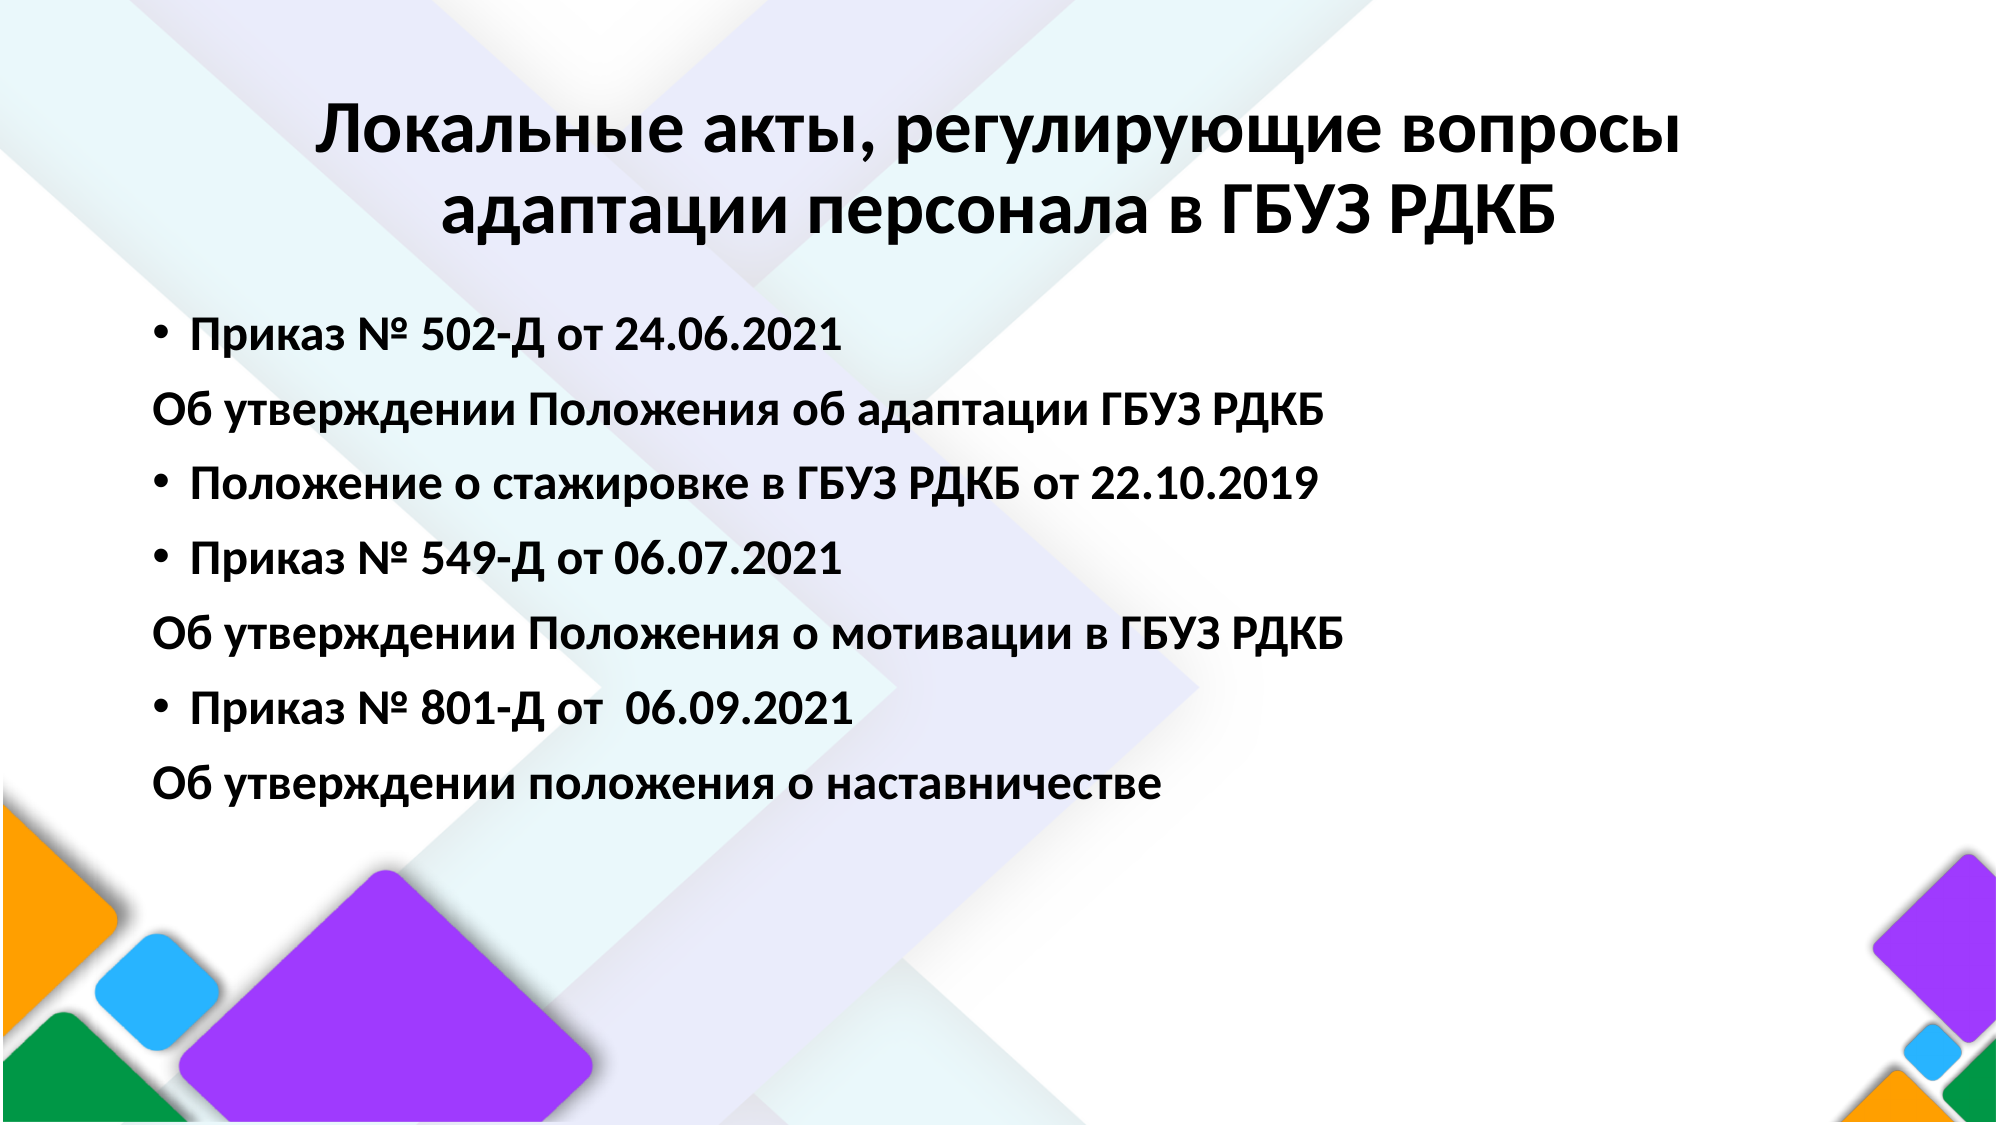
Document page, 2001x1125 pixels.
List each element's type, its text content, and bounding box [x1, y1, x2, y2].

title Локальные акты, регулирующие вопросы адаптации персонала в ГБУЗ РДКБ [137, 59, 1863, 278]
picture [1746, 833, 2000, 1122]
list Приказ № 502-Д от 24.06.2021 Об утверждении Положения об адаптации ГБУЗ РДКБ Положение о стажировке в ГБУЗ РДКБ от 22.10.2019 Приказ № 549-Д от 06.07.2021 Об утверждении Положения о мотивации в ГБУЗ РДКБ Приказ № 801-Д от 06.09.2021 Об утверждении положения о наставничестве [137, 299, 1863, 1014]
picture [3, 690, 641, 1122]
